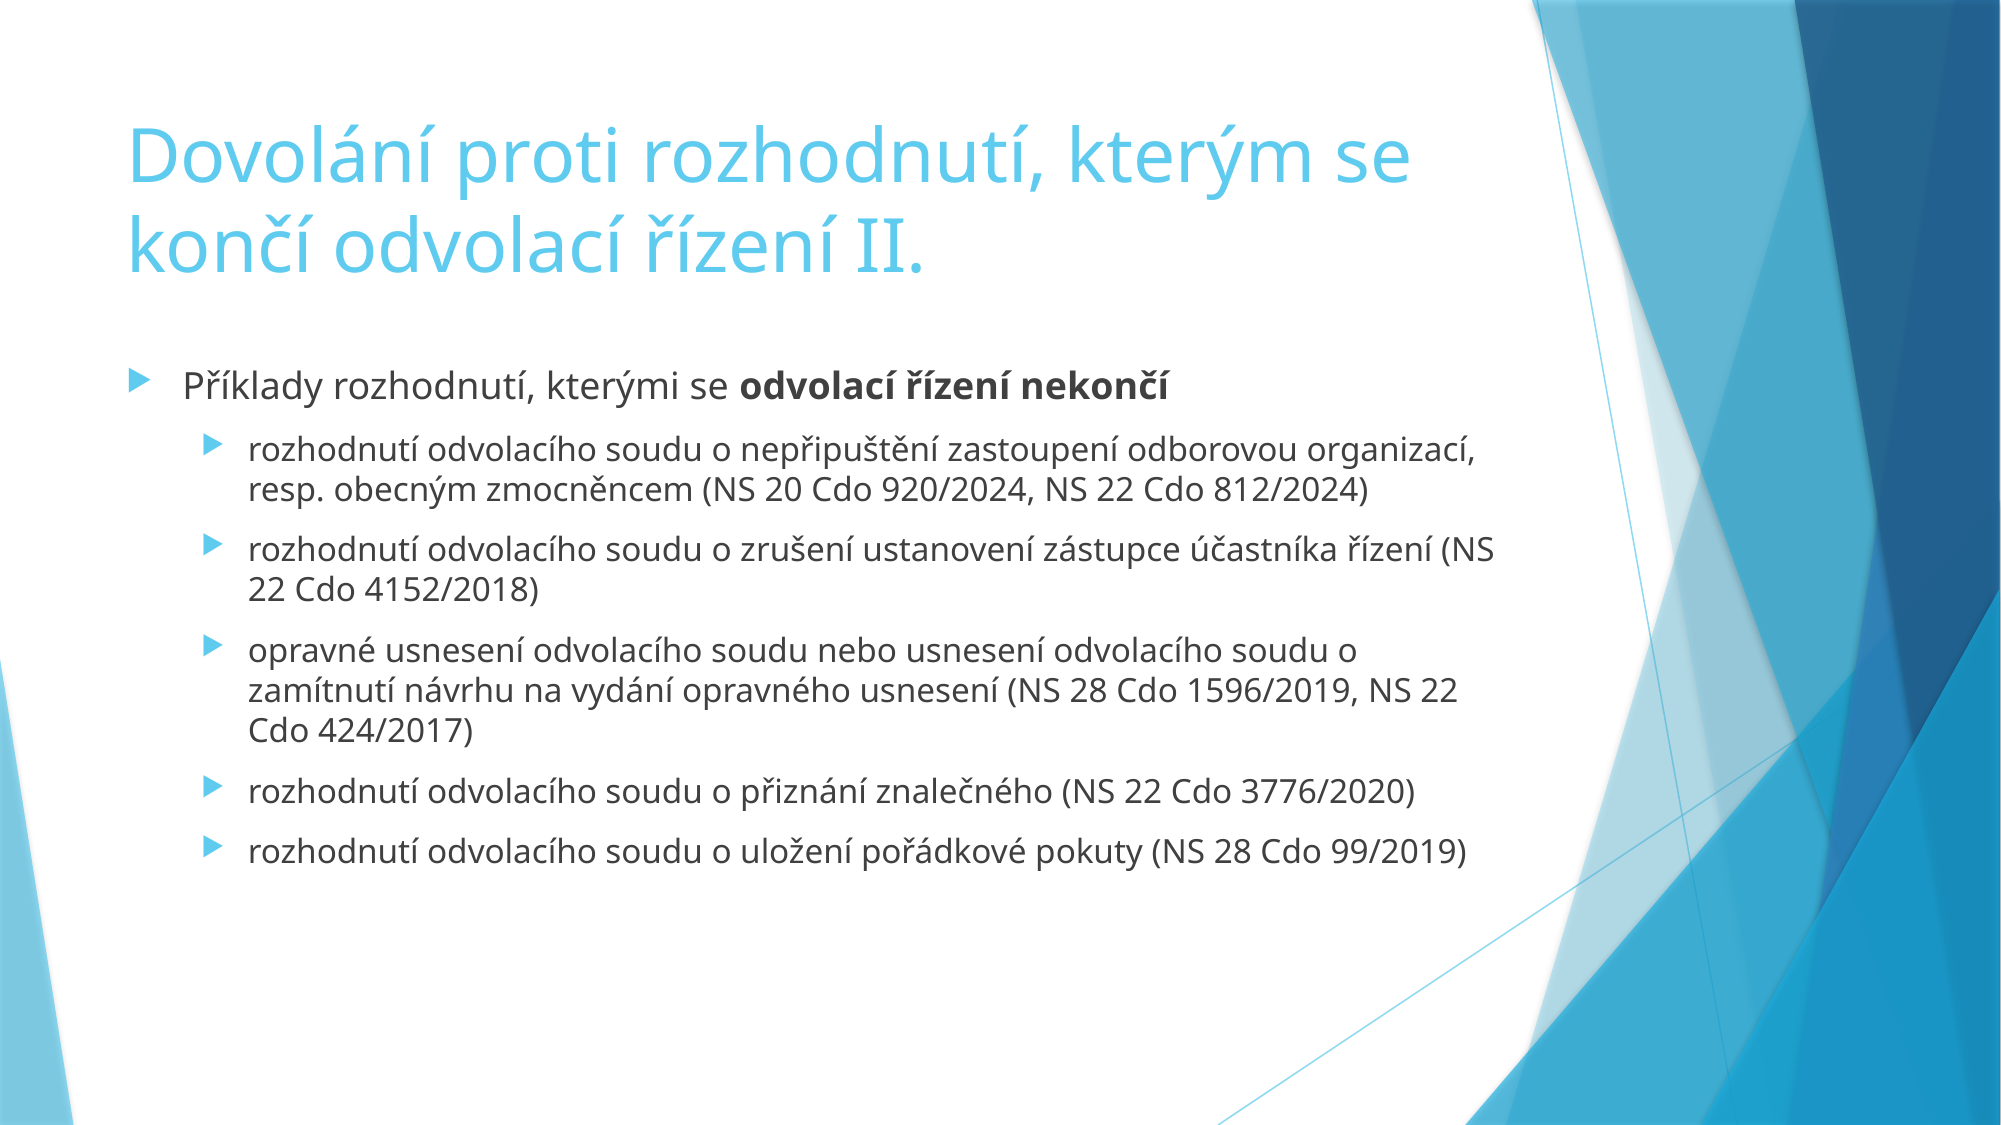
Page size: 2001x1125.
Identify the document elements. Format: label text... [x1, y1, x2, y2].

list Příklady rozhodnutí, kterými se odvolací řízení nekončí rozhodnutí odvolacího soudu o nepřipuštění zastoupení odborovou organizací, resp. obecným zmocněncem (NS 20 Cdo 920/2024, NS 22 Cdo 812/2024) rozhodnutí odvolacího soudu o zrušení ustanovení zástupce účastníka řízení (NS 22 Cdo 4152/2018) opravné usnesení odvolacího soudu nebo usnesení odvolacího soudu o zamítnutí návrhu na vydání opravného usnesení (NS 28 Cdo 1596/2019, NS 22 Cdo 424/2017) rozhodnutí odvolacího soudu o přiznání znalečného (NS 22 Cdo 3776/2020) rozhodnutí odvolacího soudu o uložení pořádkové pokuty (NS 28 Cdo 99/2019) [111, 354, 1522, 992]
title Dovolání proti rozhodnutí, kterým se končí odvolací řízení II. [111, 99, 1522, 317]
